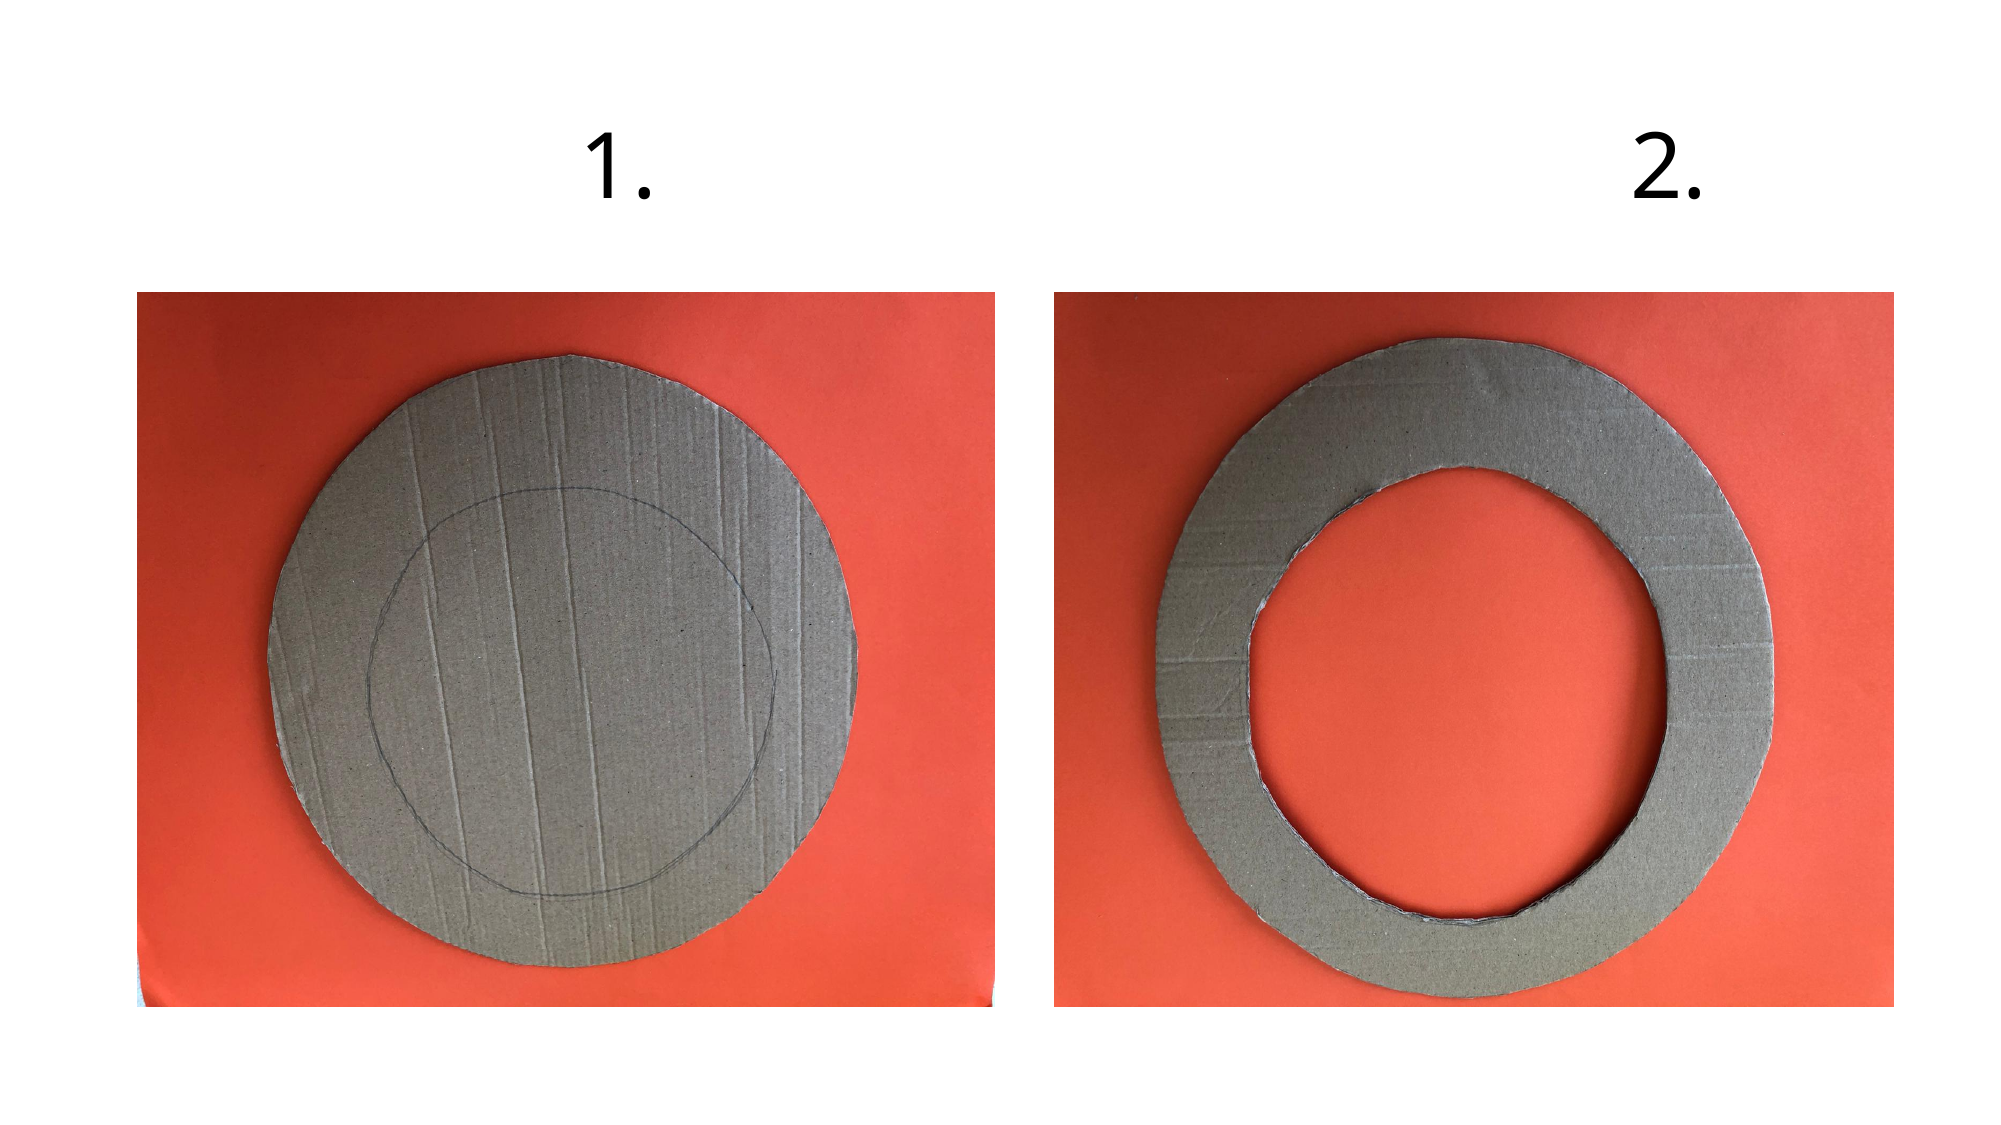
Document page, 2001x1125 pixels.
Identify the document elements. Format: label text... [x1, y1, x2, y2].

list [137, 292, 995, 1007]
picture [1054, 292, 1894, 1007]
title 1. 2. [137, 59, 1863, 278]
